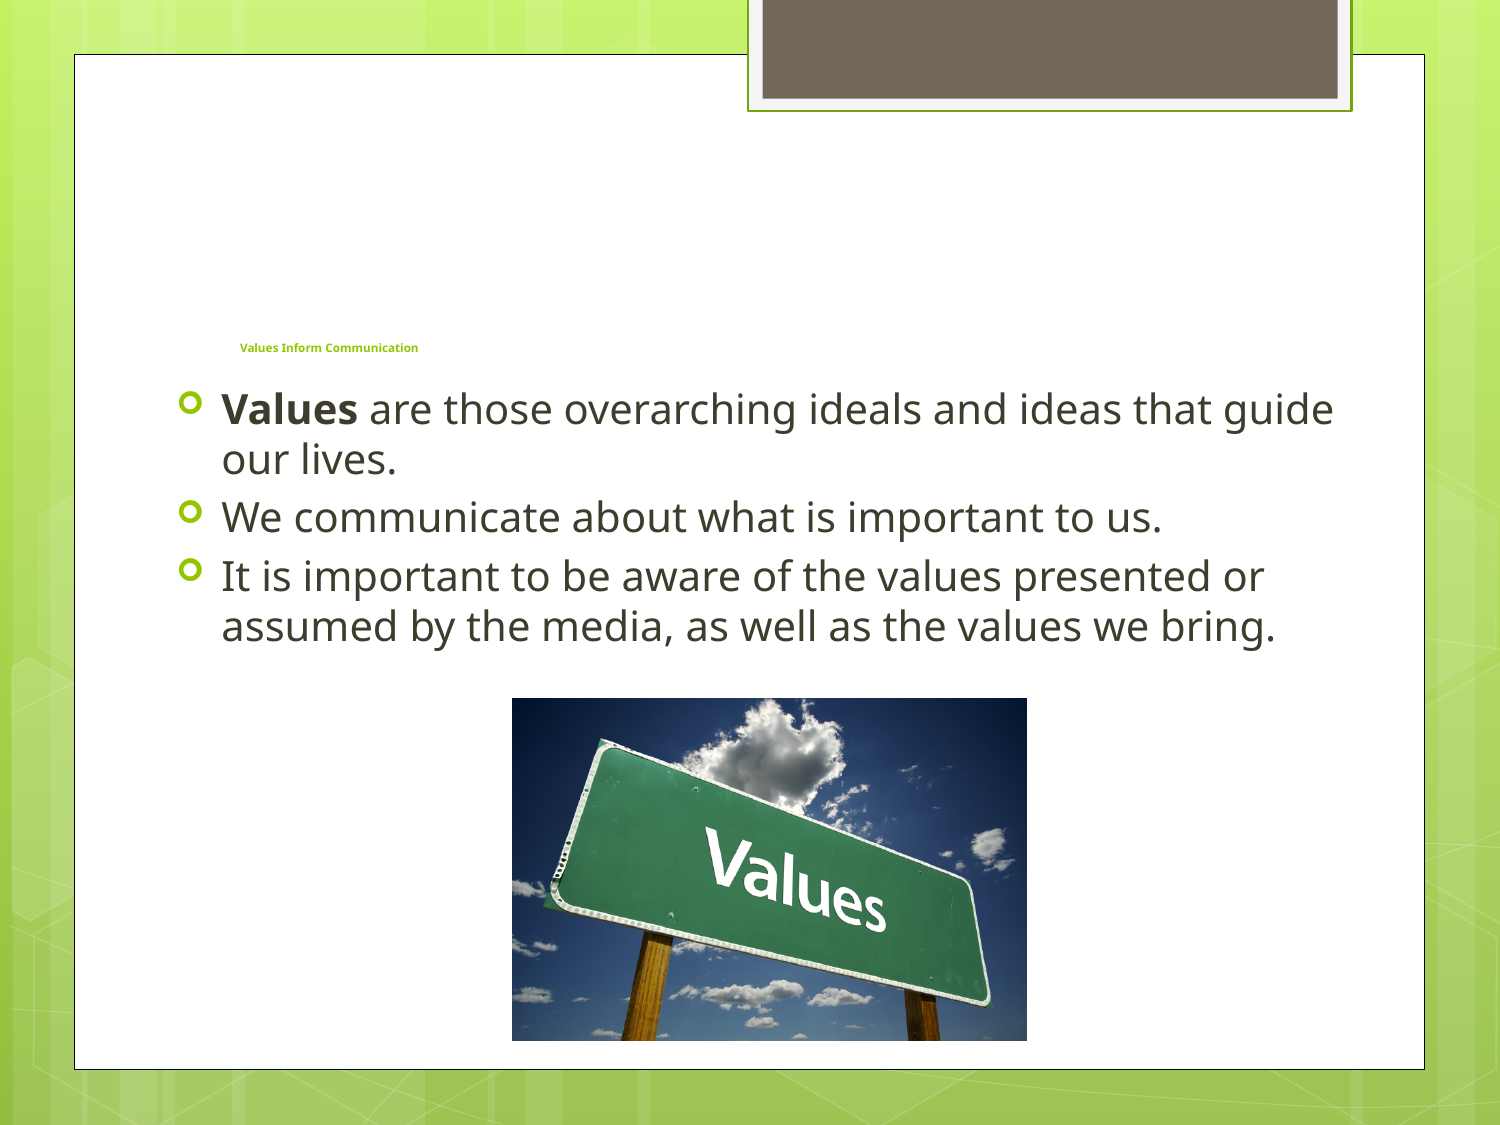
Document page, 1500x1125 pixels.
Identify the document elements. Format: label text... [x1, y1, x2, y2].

title Values Inform Communication [225, 162, 1275, 363]
list Values are those overarching ideals and ideas that guide our lives. We communicate about what is important to us. It is important to be aware of the values presented or assumed by the media, as well as the values we bring. [150, 375, 1367, 951]
picture [512, 697, 1027, 1041]
